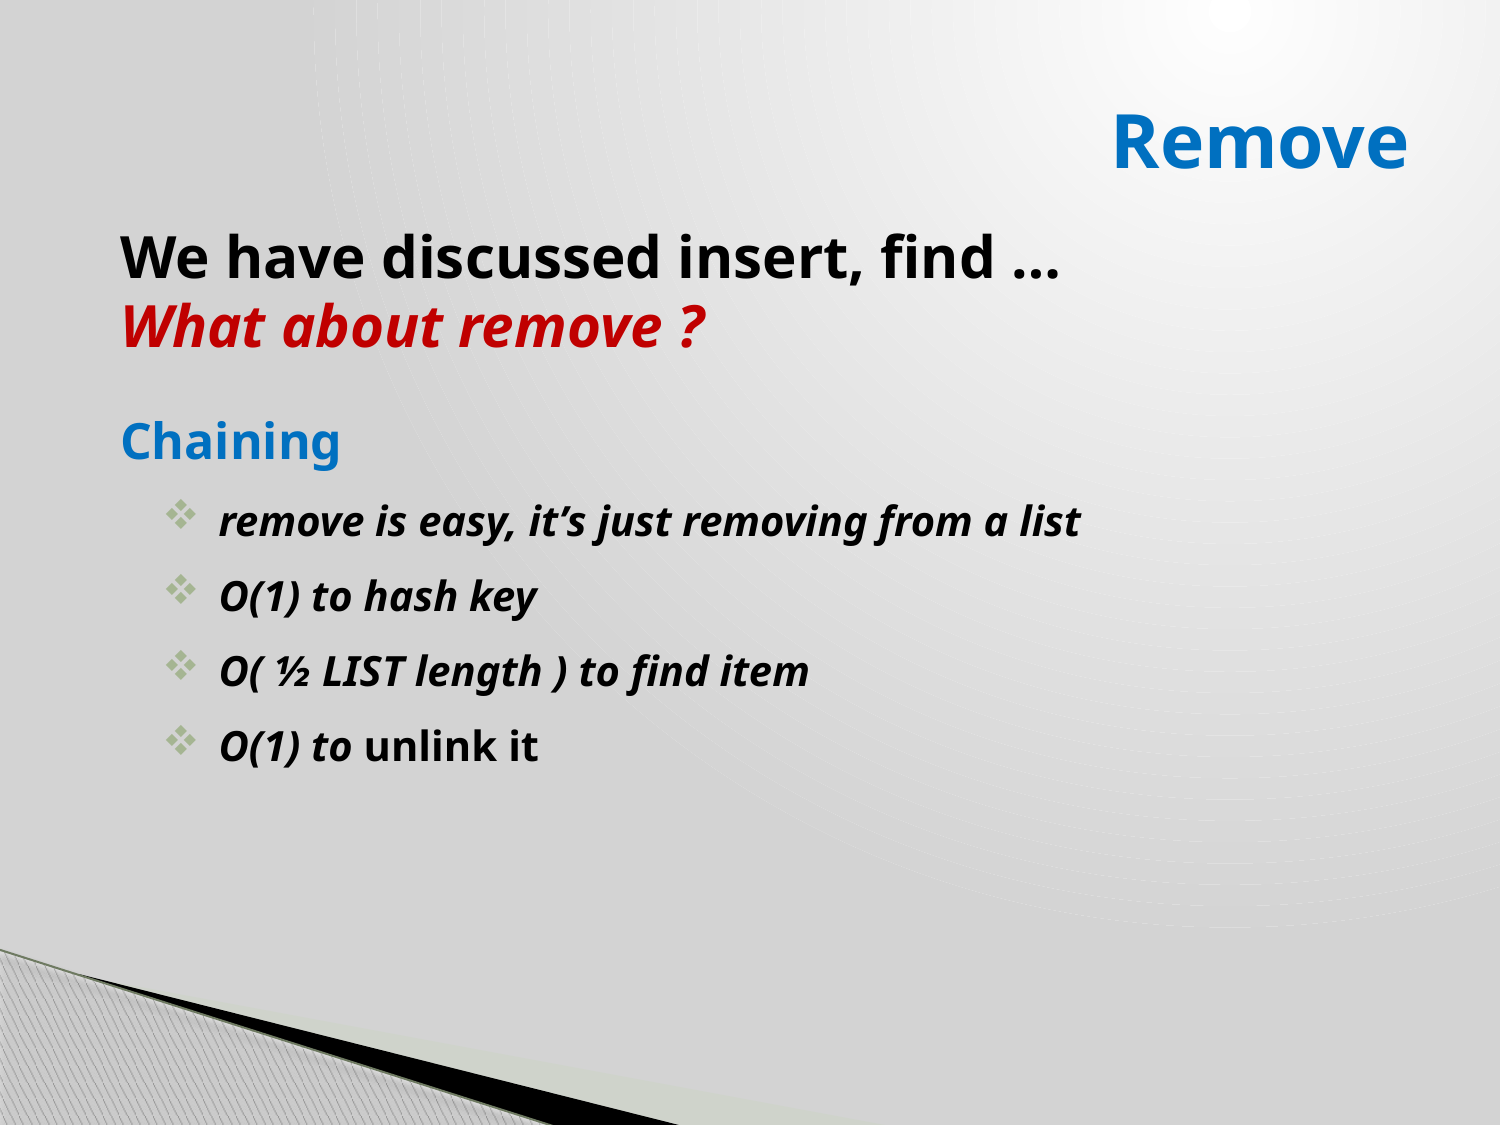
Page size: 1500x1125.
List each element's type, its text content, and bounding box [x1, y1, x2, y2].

list We have discussed insert, find … What about remove ? Chaining remove is easy, it’s just removing from a list O(1) to hash key O( ½ LIST length ) to find item O(1) to unlink it [87, 212, 1438, 1038]
title Remove [75, 45, 1425, 233]
